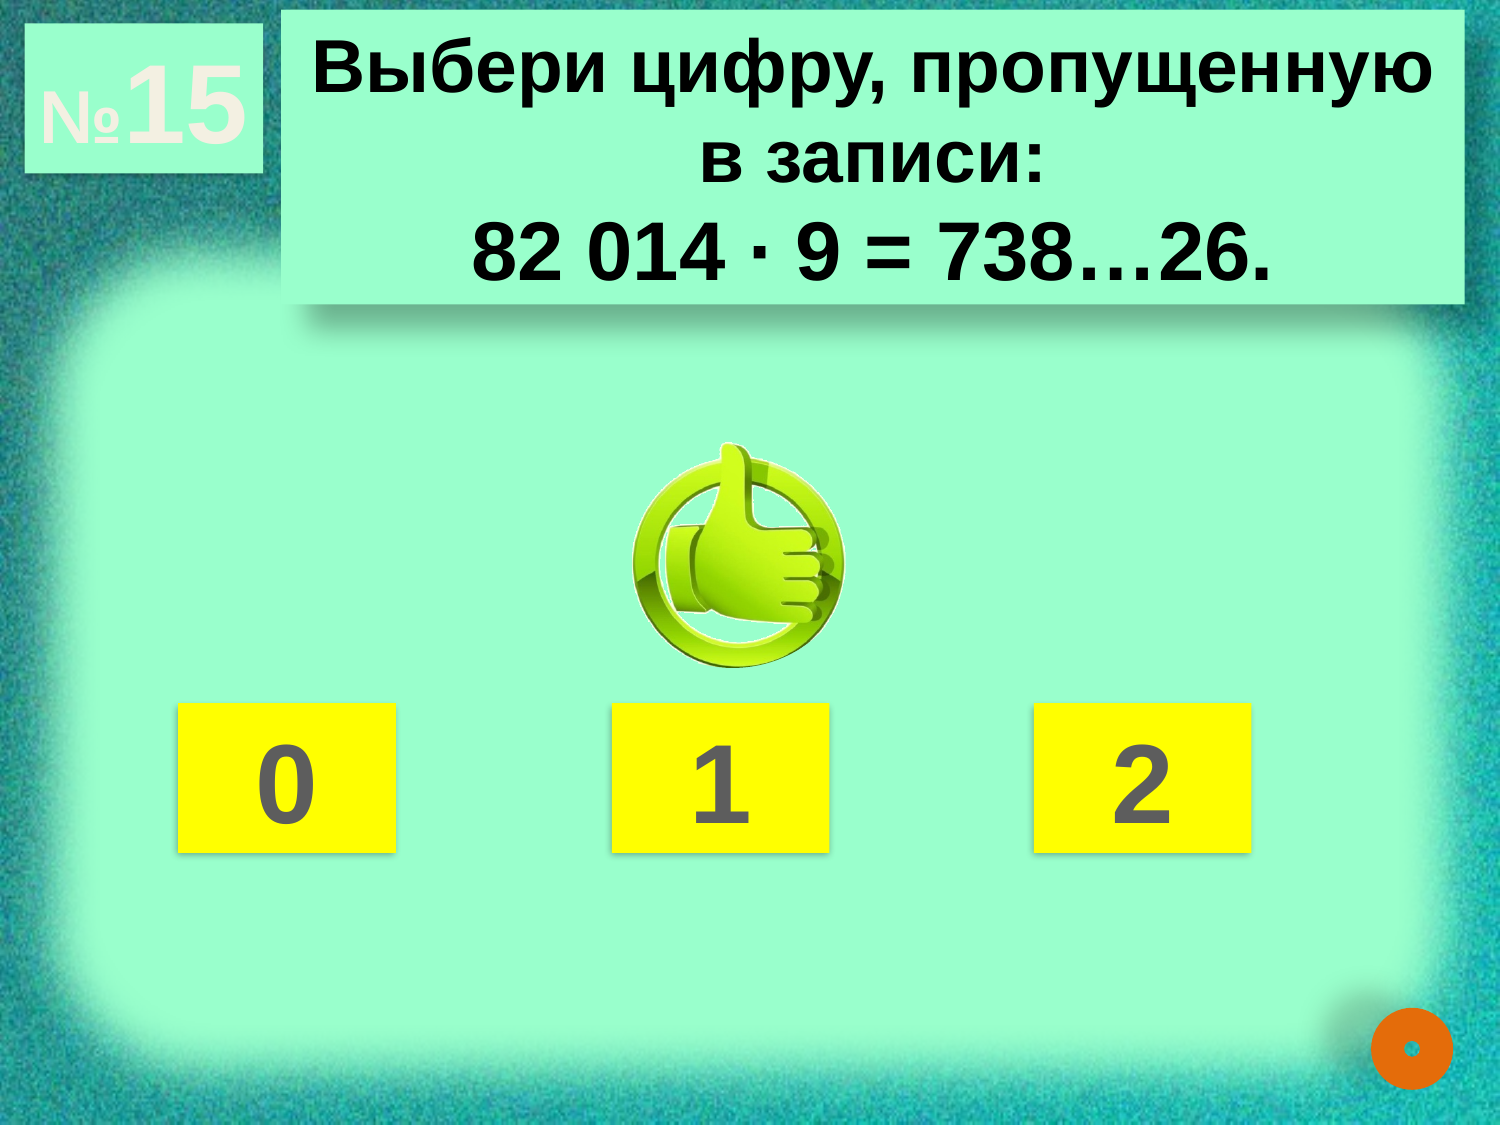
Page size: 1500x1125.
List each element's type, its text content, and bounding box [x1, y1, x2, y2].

text_box 0 [178, 703, 396, 853]
text_box [1368, 1005, 1456, 1092]
text_box 2 [1033, 703, 1252, 853]
picture [0, 0, 1500, 1125]
text_box №15 [24, 23, 264, 174]
text_box Выбери цифру, пропущенную в записи: 82 014 ∙ 9 = 738…26. [281, 9, 1465, 305]
text_box 1 [611, 703, 830, 853]
